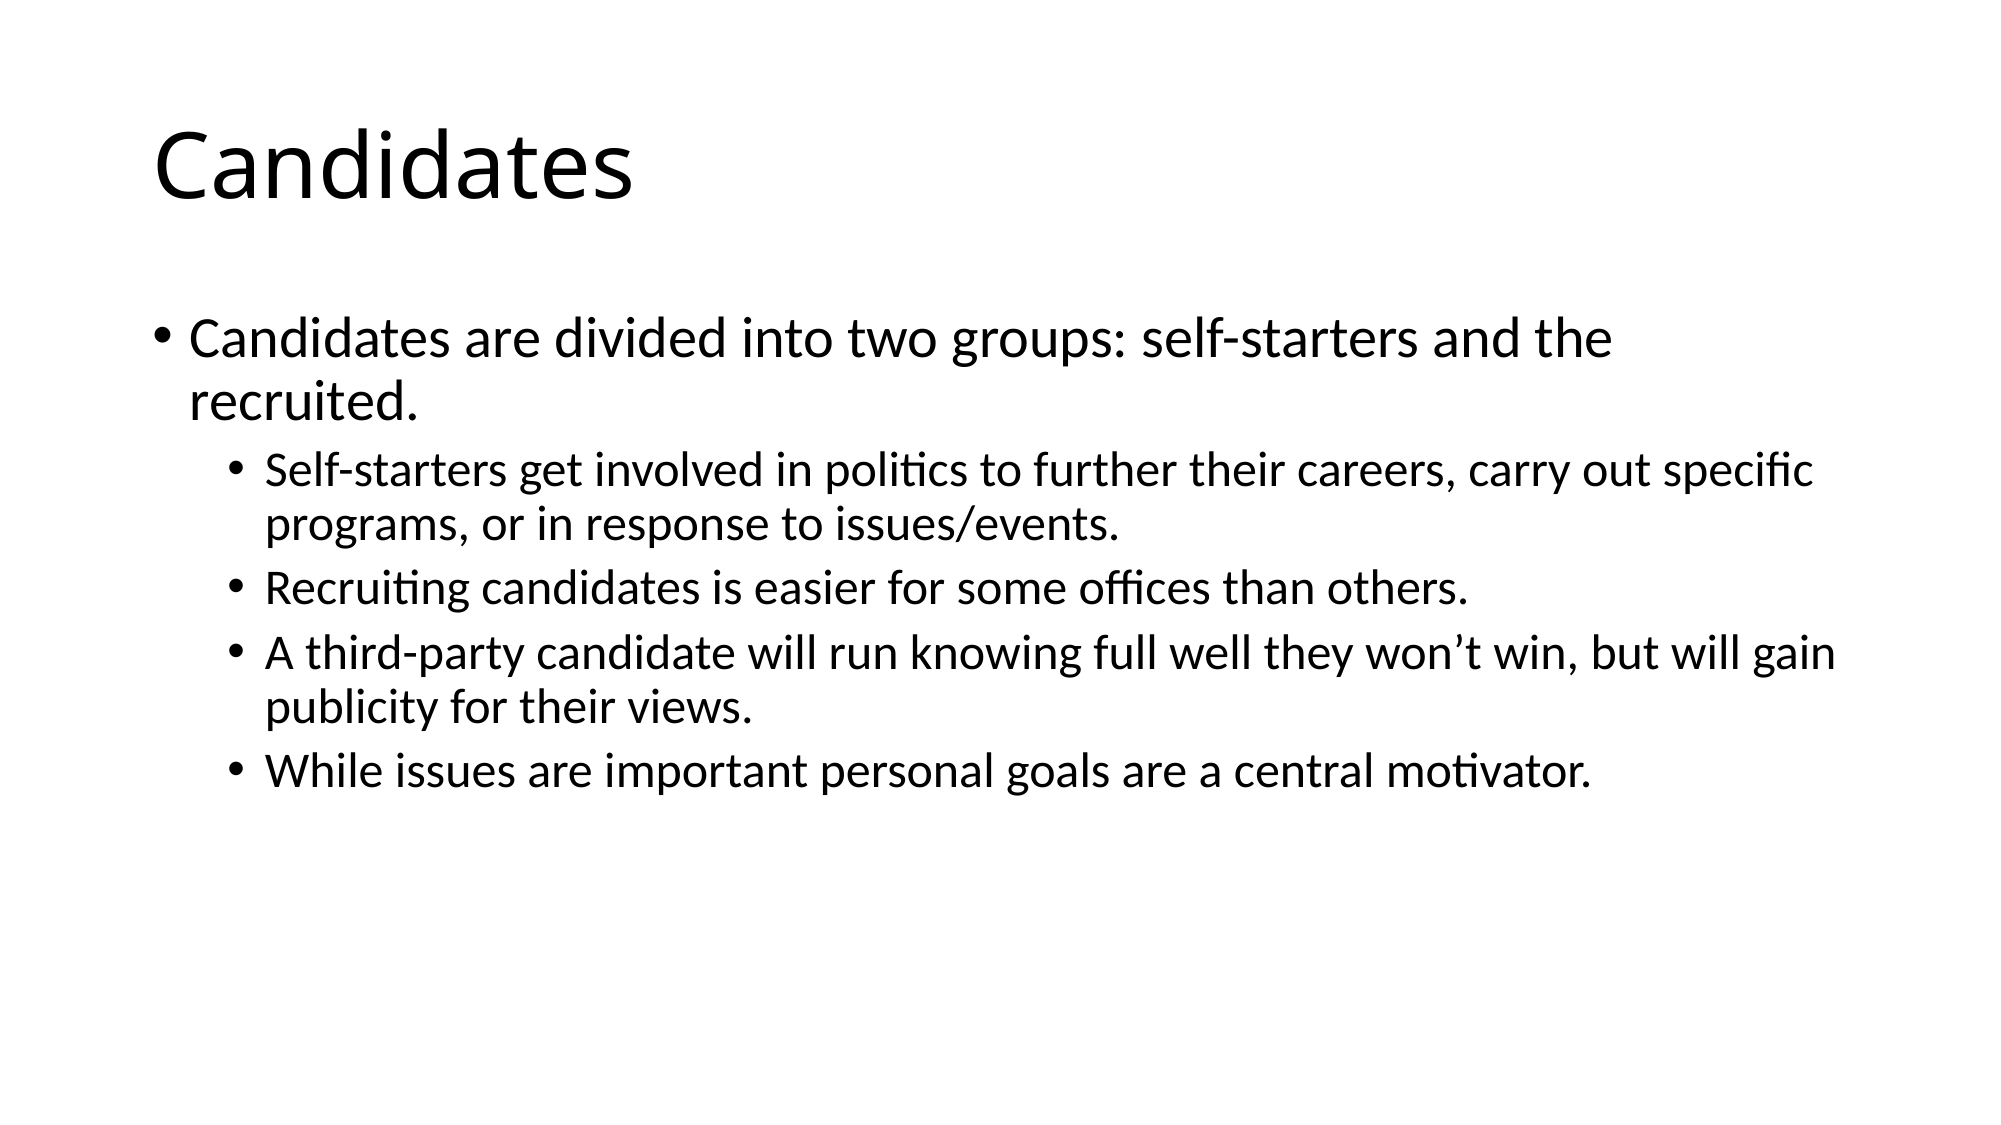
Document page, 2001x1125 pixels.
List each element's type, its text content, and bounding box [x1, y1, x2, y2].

list Candidates are divided into two groups: self-starters and the recruited. Self-starters get involved in politics to further their careers, carry out specific programs, or in response to issues/events. Recruiting candidates is easier for some offices than others. A third-party candidate will run knowing full well they won’t win, but will gain publicity for their views. While issues are important personal goals are a central motivator. [137, 299, 1863, 1014]
title Candidates [137, 59, 1863, 278]
